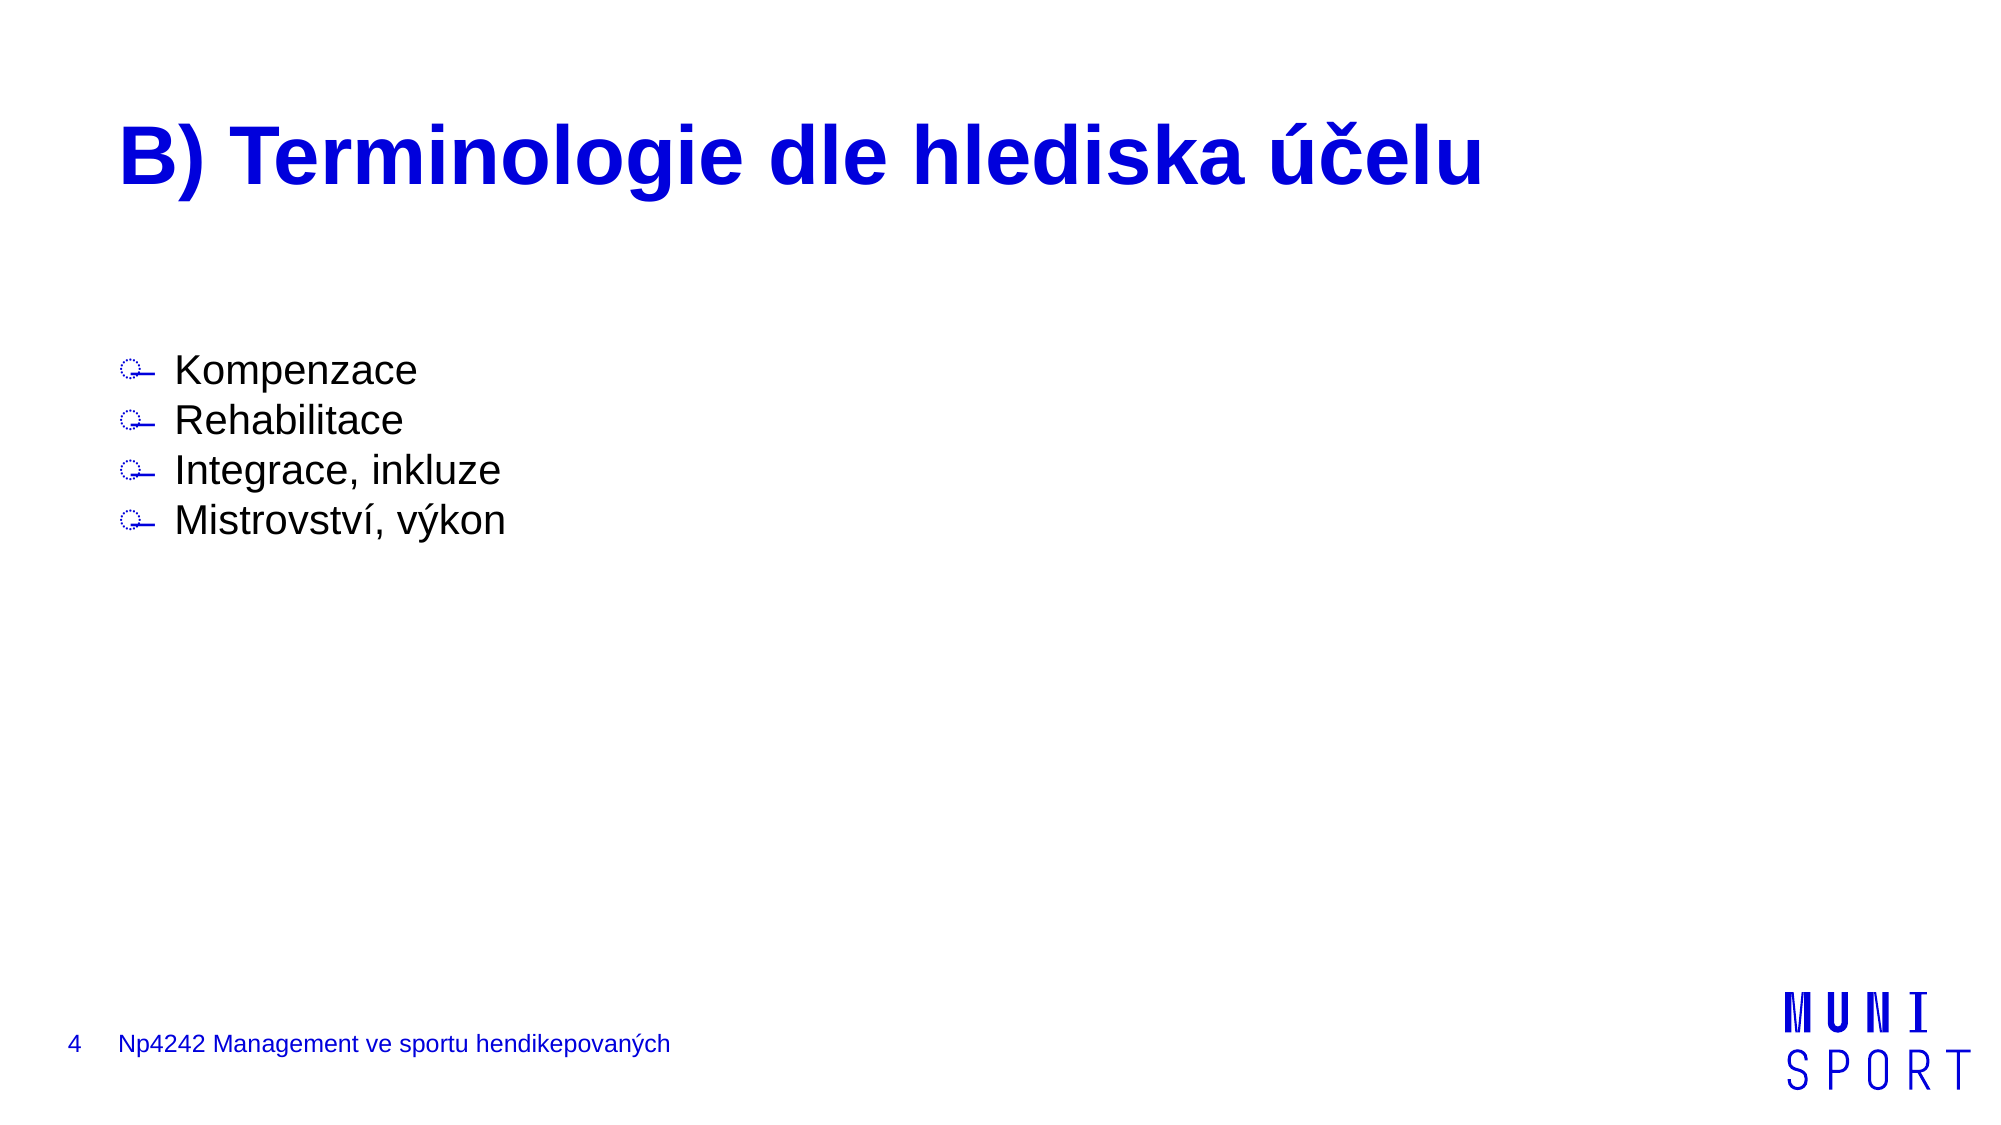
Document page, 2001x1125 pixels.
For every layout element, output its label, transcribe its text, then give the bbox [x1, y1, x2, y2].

footer Np4242 Management ve sportu hendikepovaných [118, 1021, 1418, 1063]
list Kompenzace Rehabilitace Integrace, inkluze Mistrovství, výkon [118, 342, 1782, 957]
title B) Terminologie dle hlediska účelu [118, 118, 1883, 193]
slide_number 4 [67, 1021, 110, 1063]
